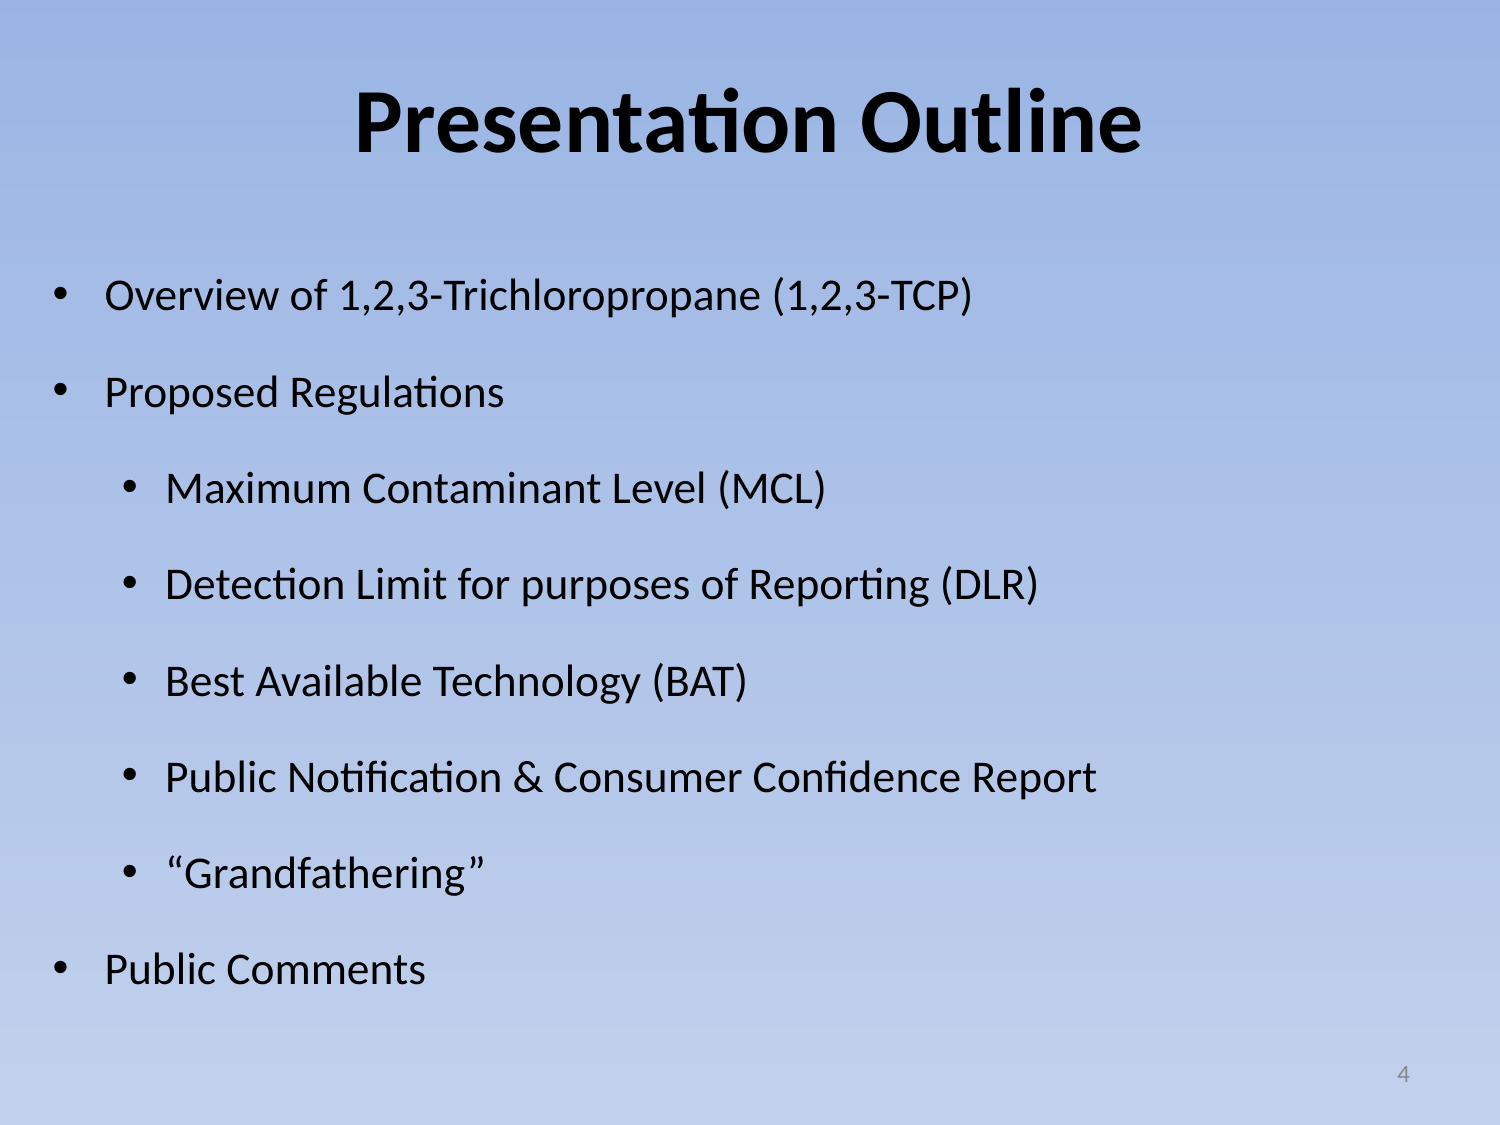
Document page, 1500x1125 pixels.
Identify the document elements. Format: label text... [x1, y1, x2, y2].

list Overview of 1,2,3-Trichloropropane (1,2,3-TCP) Proposed Regulations Maximum Contaminant Level (MCL) Detection Limit for purposes of Reporting (DLR) Best Available Technology (BAT) Public Notification & Consumer Confidence Report “Grandfathering” Public Comments [37, 224, 1475, 1088]
slide_number 4 [1074, 1042, 1425, 1103]
title Presentation Outline [75, 45, 1425, 188]
